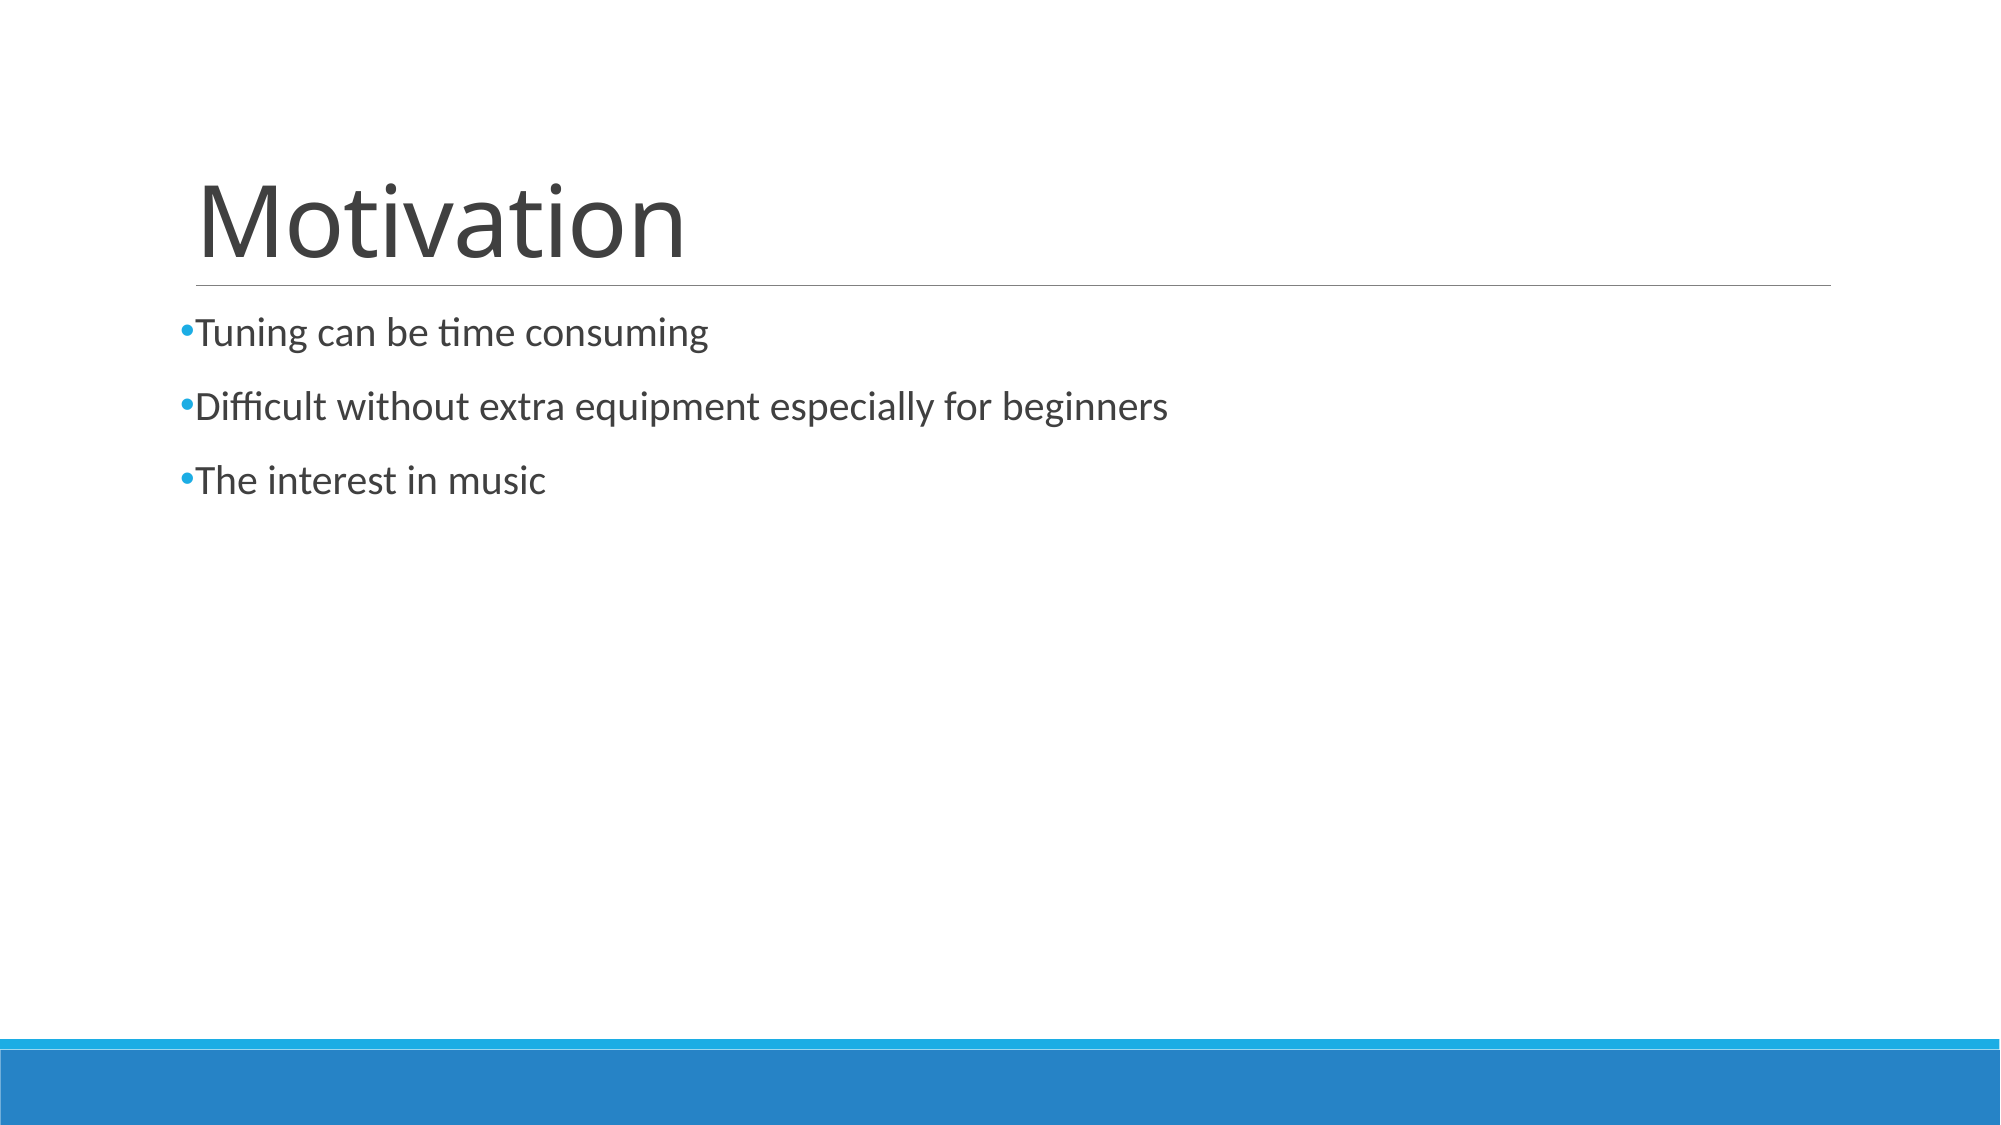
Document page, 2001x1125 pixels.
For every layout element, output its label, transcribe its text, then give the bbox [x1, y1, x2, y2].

title Motivation [180, 47, 1830, 285]
list Tuning can be time consuming Difficult without extra equipment especially for beginners The interest in music [180, 302, 1830, 963]
